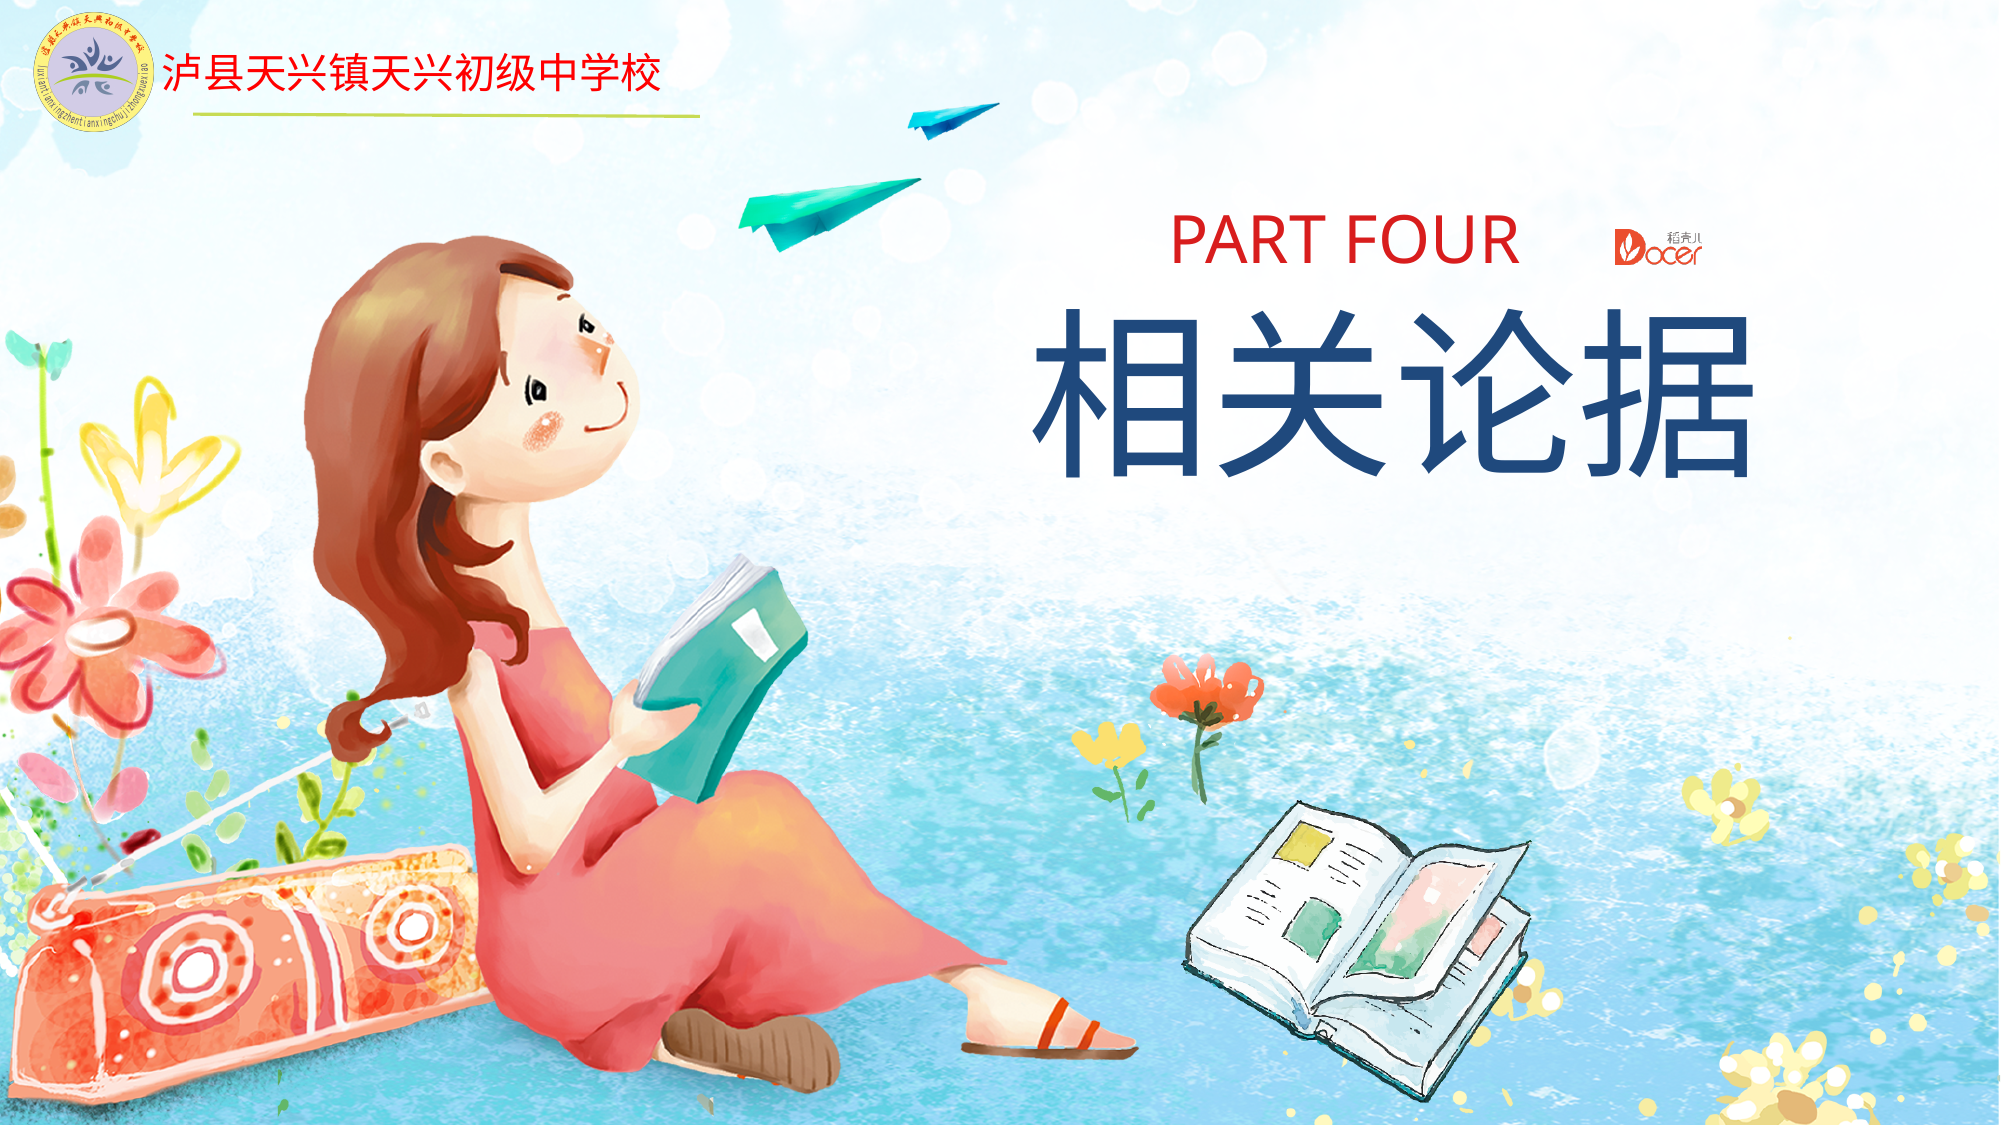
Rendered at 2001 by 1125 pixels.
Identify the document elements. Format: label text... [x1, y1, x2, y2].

text_box PART FOUR [1153, 189, 1591, 284]
picture [0, 0, 2001, 1125]
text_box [27, 12, 700, 132]
text_box 相关论据 [1233, 273, 1836, 508]
